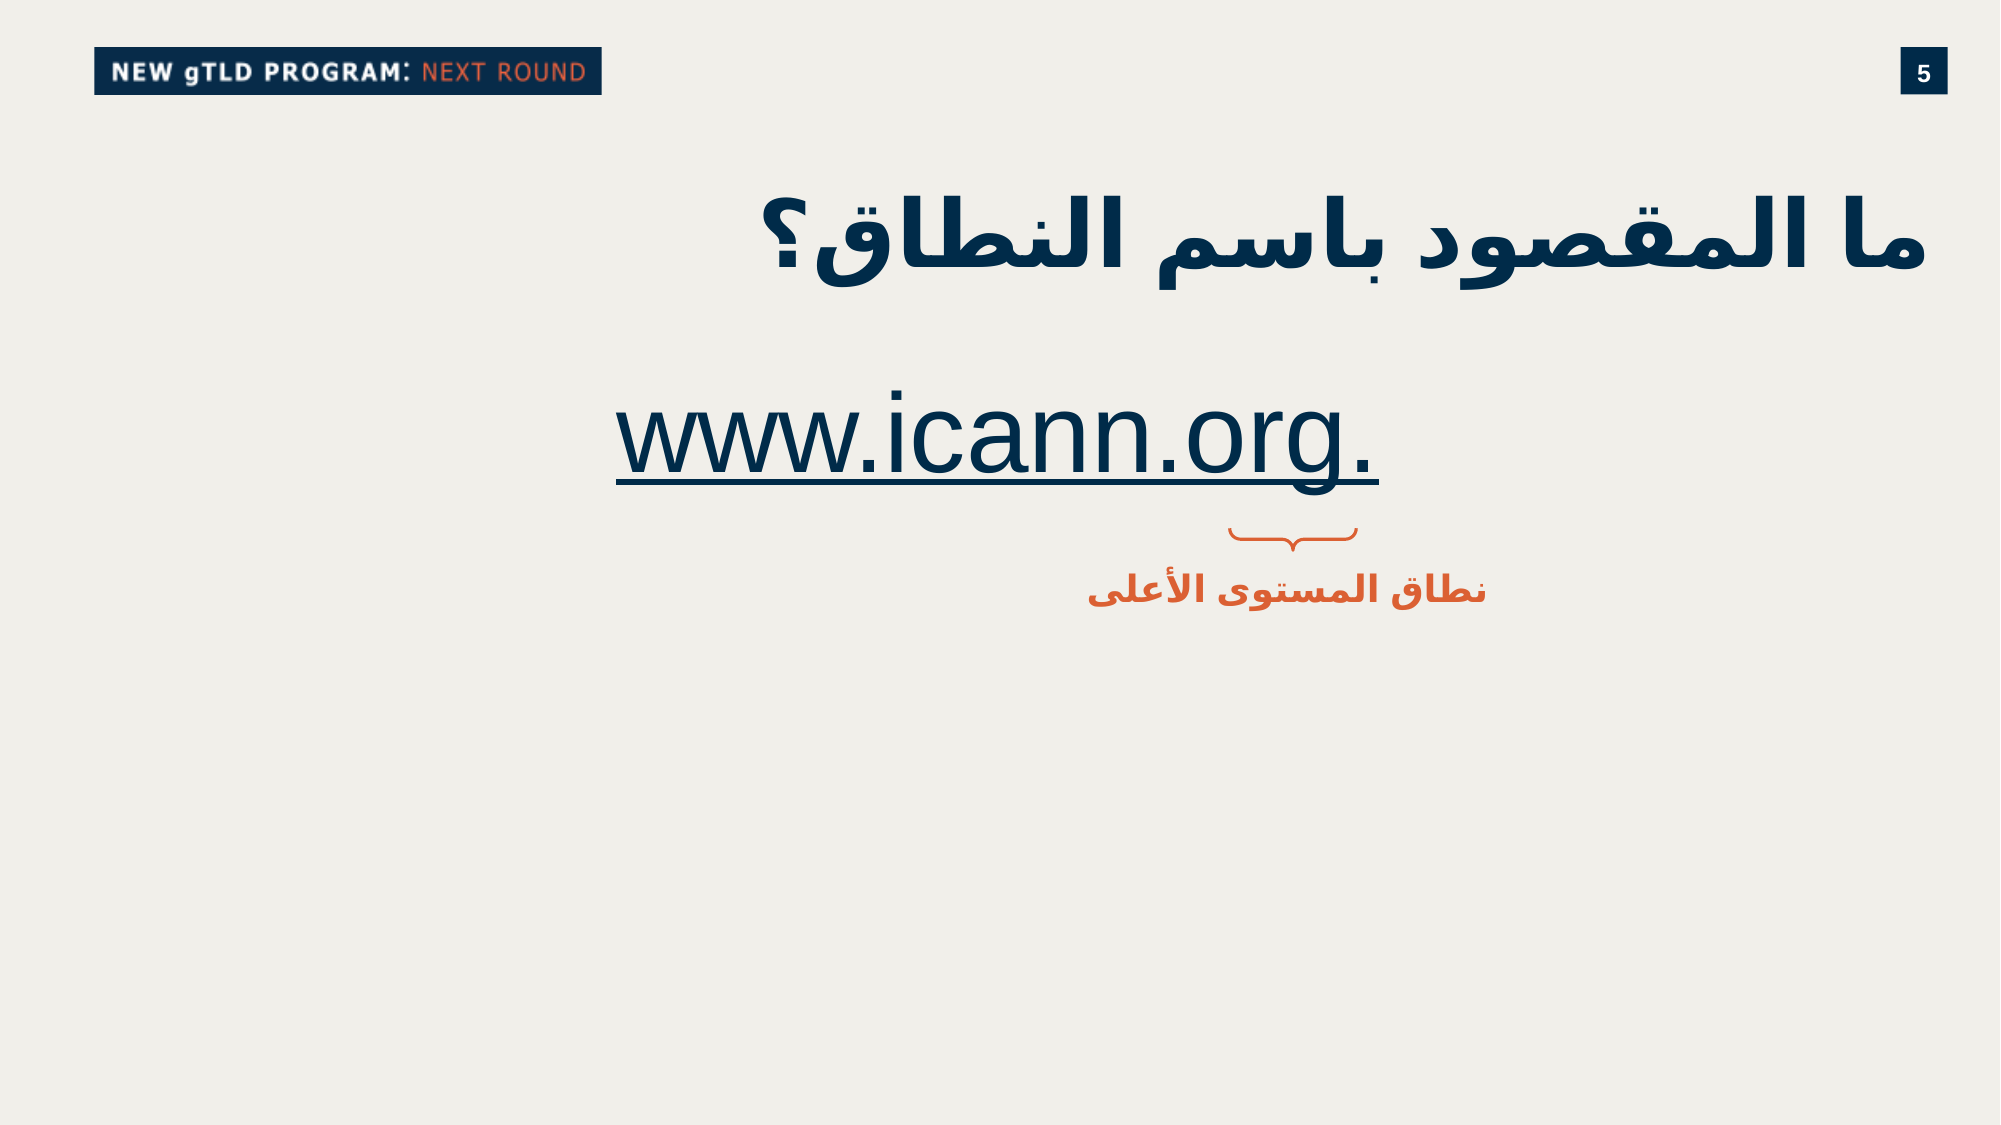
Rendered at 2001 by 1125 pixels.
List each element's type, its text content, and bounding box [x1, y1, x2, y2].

text_box 5 [1900, 47, 1948, 95]
picture [94, 46, 602, 95]
text_box www.icann.org. [107, 345, 1888, 480]
title ما المقصود باسم النطاق؟ [64, 166, 1948, 241]
text_box [1229, 528, 1357, 550]
text_box نطاق المستوى الأعلى [1051, 550, 1524, 624]
text_box [0, 0, 2000, 1125]
